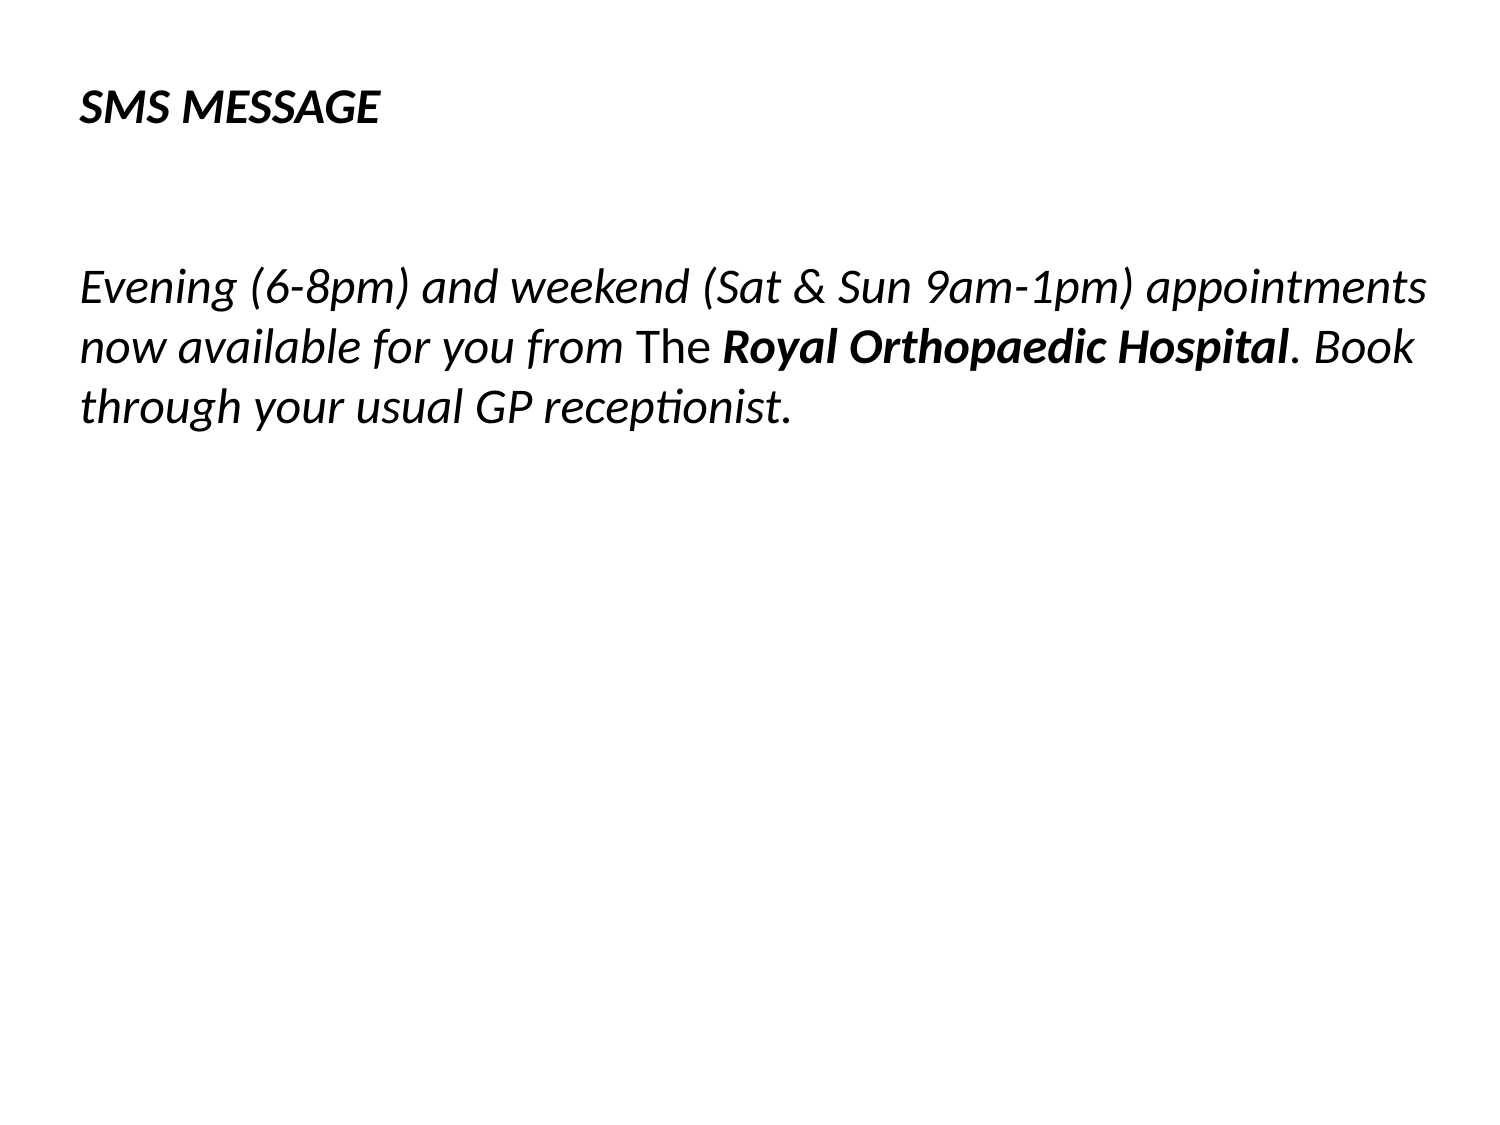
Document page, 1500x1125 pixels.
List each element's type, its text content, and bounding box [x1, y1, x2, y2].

text_box SMS MESSAGE Evening (6-8pm) and weekend (Sat & Sun 9am-1pm) appointments now available for you from The Royal Orthopaedic Hospital. Book through your usual GP receptionist. [64, 66, 1455, 487]
